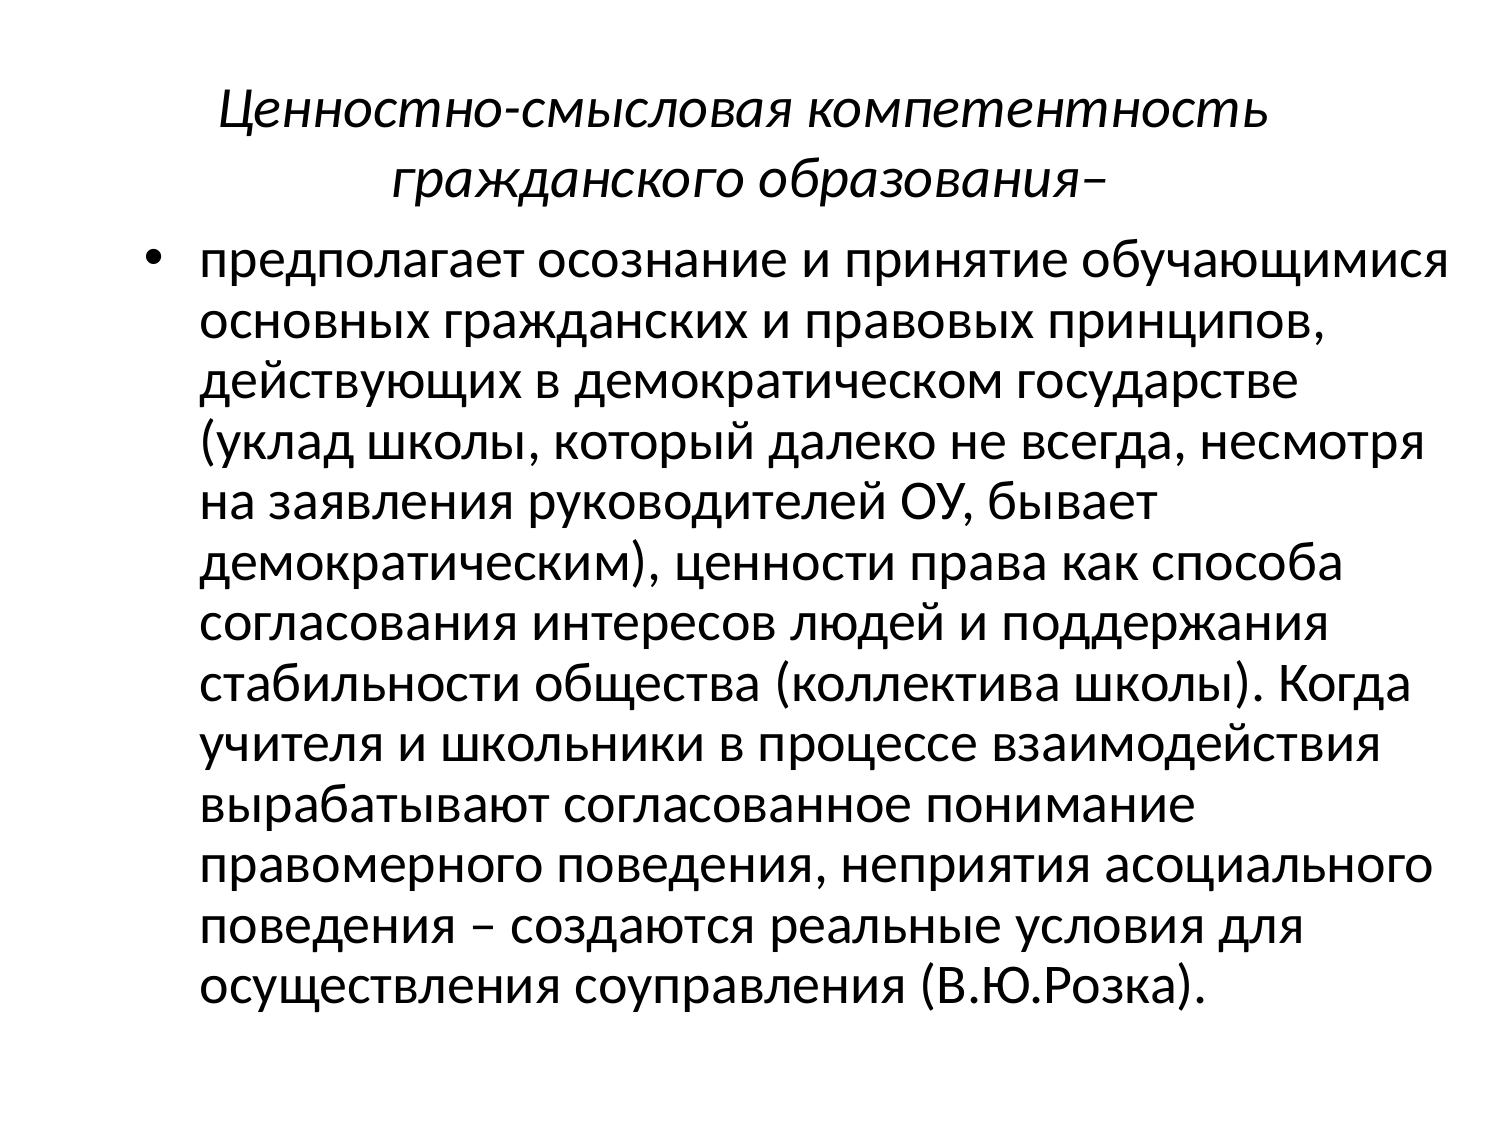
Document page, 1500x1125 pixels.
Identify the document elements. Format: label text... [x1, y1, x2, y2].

list предполагает осознание и принятие обучающимися основных гражданских и правовых принципов, действующих в демократическом государстве (уклад школы, который далеко не всегда, несмотря на заявления руководителей ОУ, бывает демократическим), ценности права как способа согласования интересов людей и поддержания стабильности общества (коллектива школы). Когда учителя и школьники в процессе взаимодействия вырабатывают согласованное понимание правомерного поведения, неприятия асоциального поведения – создаются реальные условия для осуществления соуправления (В.Ю.Розка). [128, 222, 1475, 1050]
title Ценностно-смысловая компетентность гражданского образования– [75, 45, 1425, 233]
